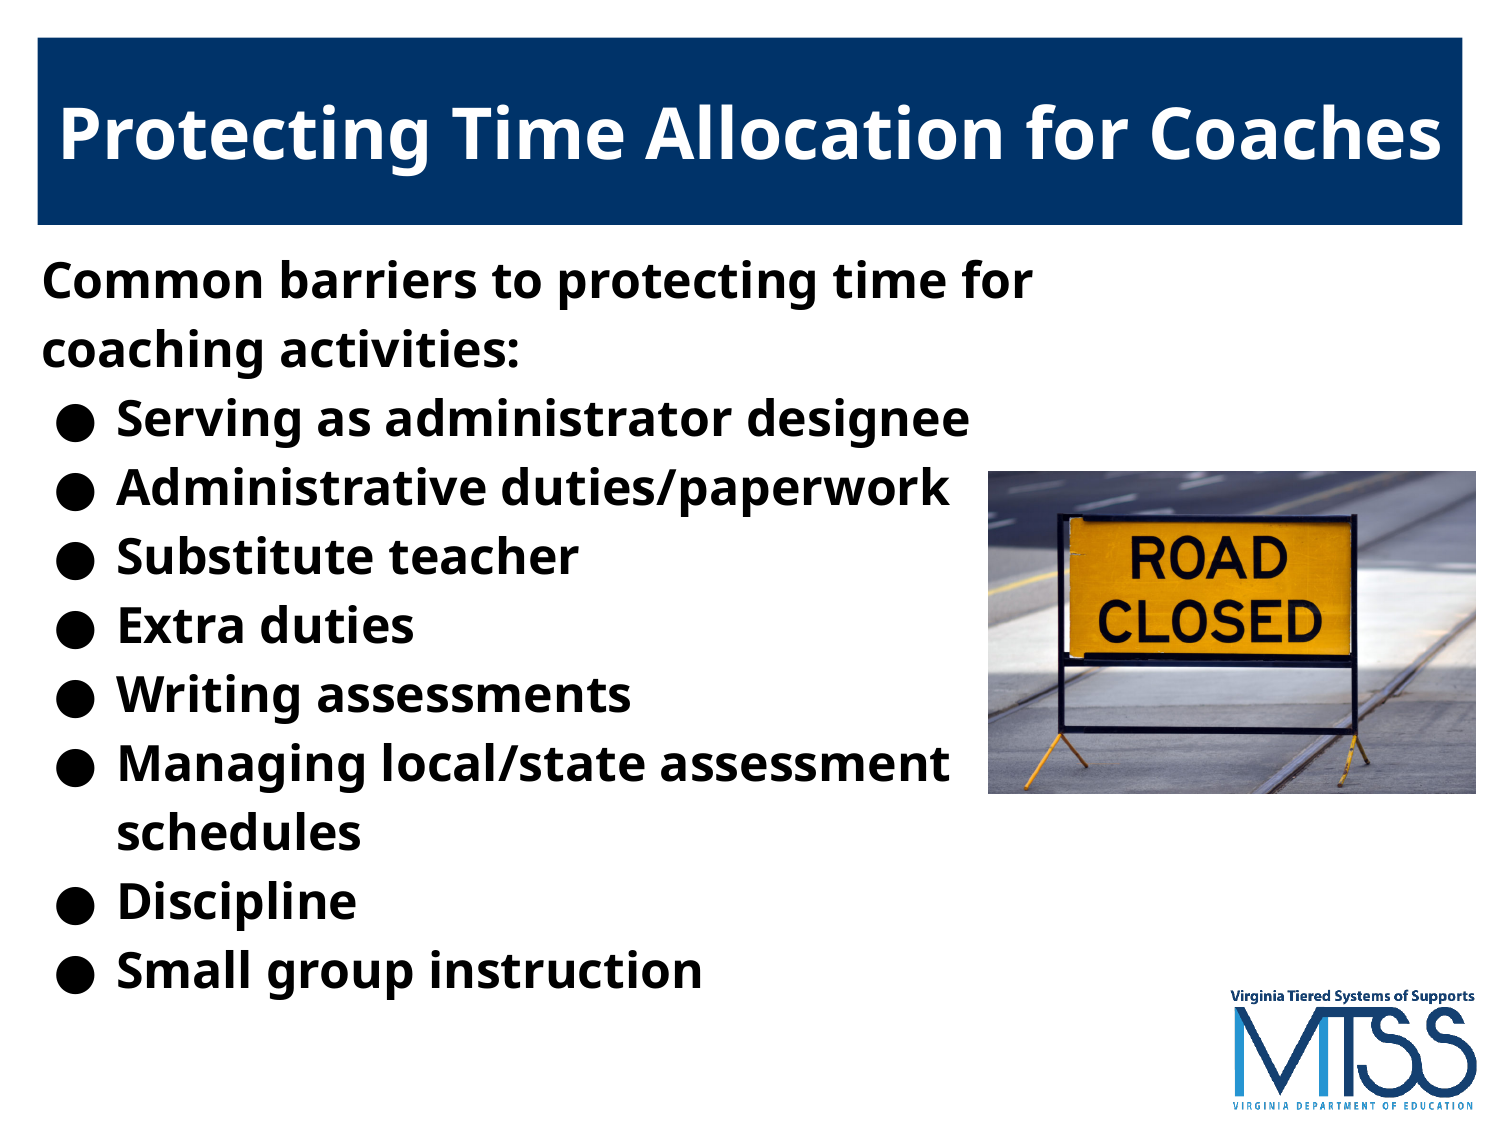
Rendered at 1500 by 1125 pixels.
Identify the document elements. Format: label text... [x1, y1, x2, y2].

text_box Common barriers to protecting time for coaching activities: Serving as administrator designee Administrative duties/paperwork Substitute teacher Extra duties Writing assessments Managing local/state assessment schedules Discipline Small group instruction [26, 224, 1081, 1075]
title Protecting Time Allocation for Coaches [37, 37, 1463, 225]
picture [1224, 985, 1481, 1115]
picture [988, 470, 1476, 794]
